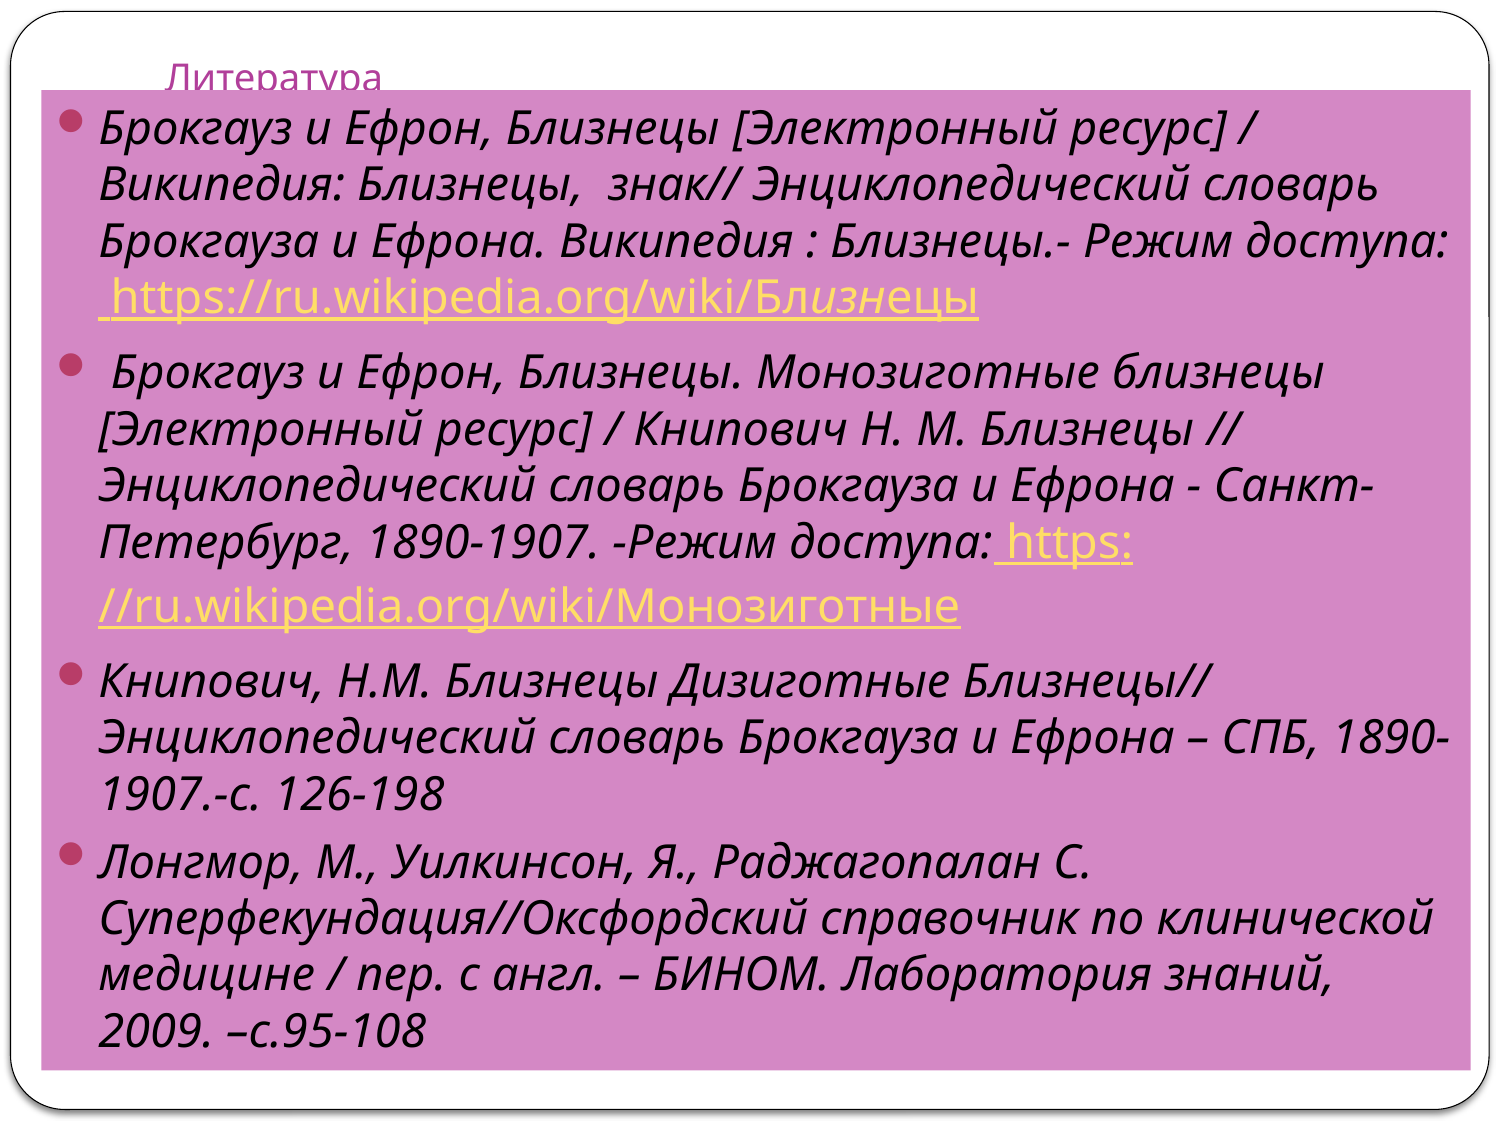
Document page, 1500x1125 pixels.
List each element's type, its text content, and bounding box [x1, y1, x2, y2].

title Литература [150, 45, 1425, 90]
list Брокгауз и Ефрон, Близнецы [Электронный ресурс] / Википедия: Близнецы, знак// Энциклопедический словарь Брокгауза и Ефрона. Википедия : Близнецы.- Режим доступа: https://ru.wikipedia.org/wiki/Близнецы Брокгауз и Ефрон, Близнецы. Монозиготные близнецы [Электронный ресурс] / Книпович Н. М. Близнецы // Энциклопедический словарь Брокгауза и Ефрона - Санкт-Петербург, 1890-1907. -Режим доступа: https://ru.wikipedia.org/wiki/Монозиготные Книпович, Н.М. Близнецы Дизиготные Близнецы// Энциклопедический словарь Брокгауза и Ефрона – СПБ, 1890-1907.-с. 126-198 Лонгмор, М., Уилкинсон, Я., Раджагопалан С. Суперфекундация//Оксфордский справочник по клинической медицине / пер. с англ. – БИНОМ. Лаборатория знаний, 2009. –с.95-108 [41, 90, 1471, 1071]
